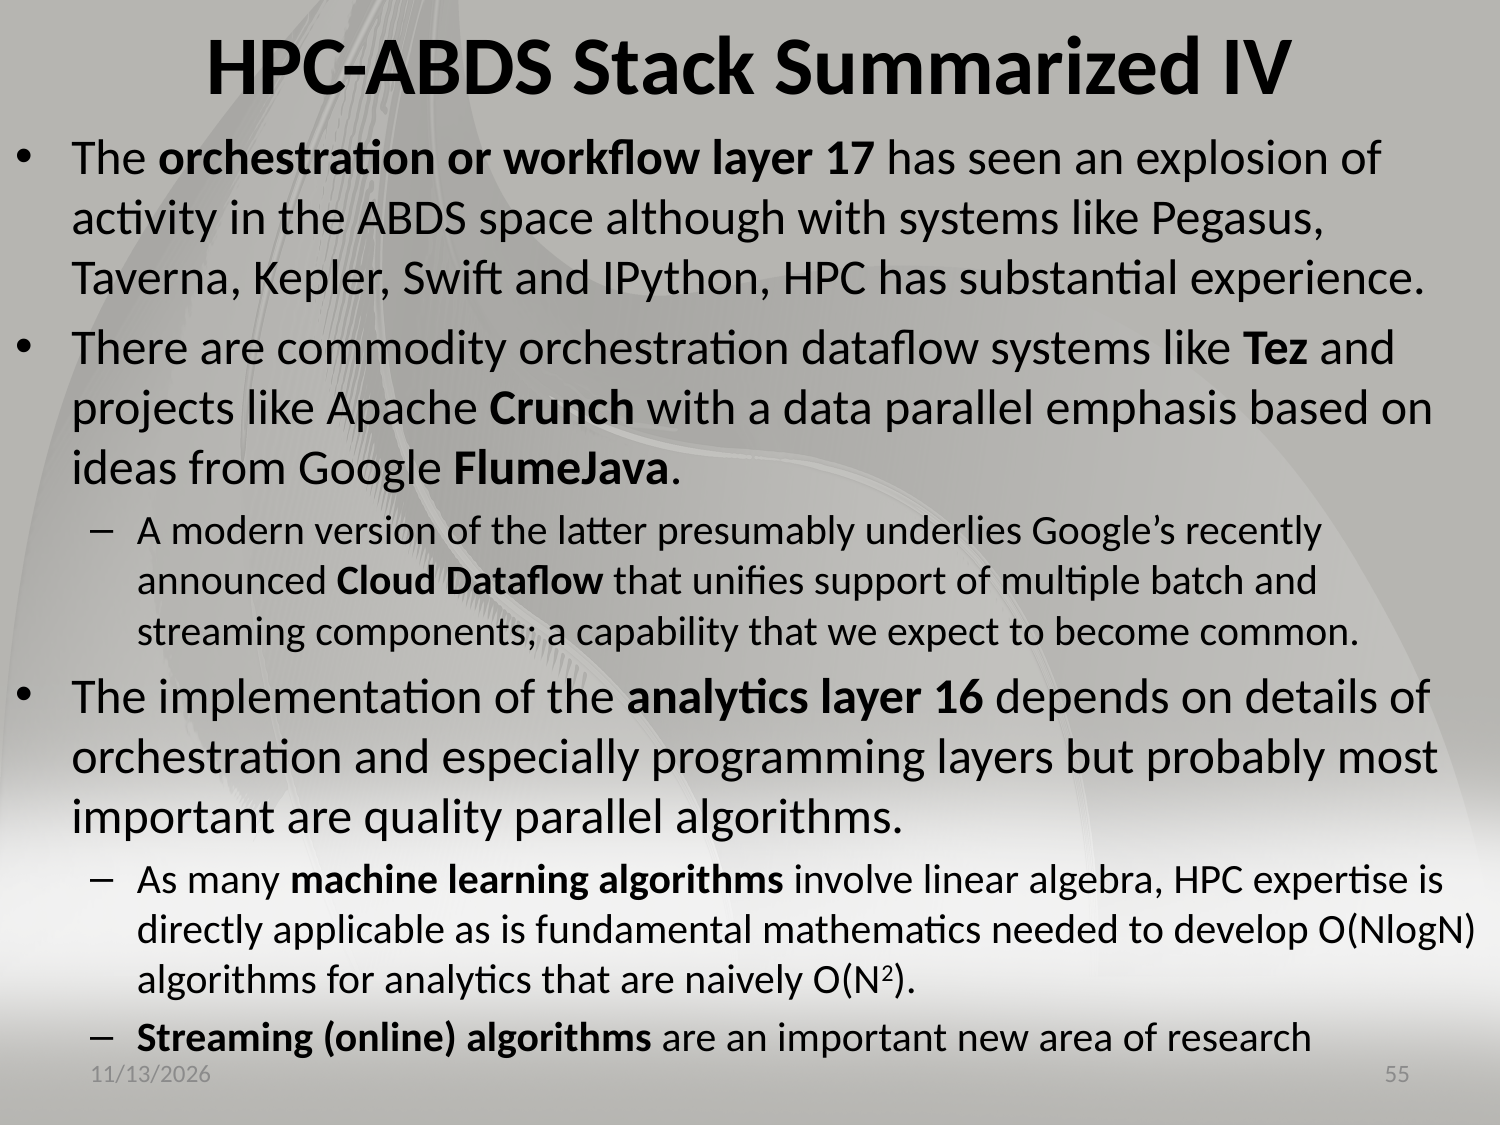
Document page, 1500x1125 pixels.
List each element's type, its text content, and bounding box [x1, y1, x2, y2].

title HPC-ABDS Stack Summarized IV [184, 2, 1316, 117]
list The orchestration or workflow layer 17 has seen an explosion of activity in the ABDS space although with systems like Pegasus, Taverna, Kepler, Swift and IPython, HPC has substantial experience. There are commodity orchestration dataflow systems like Tez and projects like Apache Crunch with a data parallel emphasis based on ideas from Google FlumeJava. A modern version of the latter presumably underlies Google’s recently announced Cloud Dataflow that unifies support of multiple batch and streaming components; a capability that we expect to become common. The implementation of the analytics layer 16 depends on details of orchestration and especially programming layers but probably most important are quality parallel algorithms. As many machine learning algorithms involve linear algebra, HPC expertise is directly applicable as is fundamental mathematics needed to develop O(NlogN) algorithms for analytics that are naively O(N2). Streaming (online) algorithms are an important new area of research [0, 117, 1500, 1125]
slide_number 55 [1074, 1042, 1425, 1103]
picture [0, 0, 1500, 117]
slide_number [75, 1042, 425, 1103]
